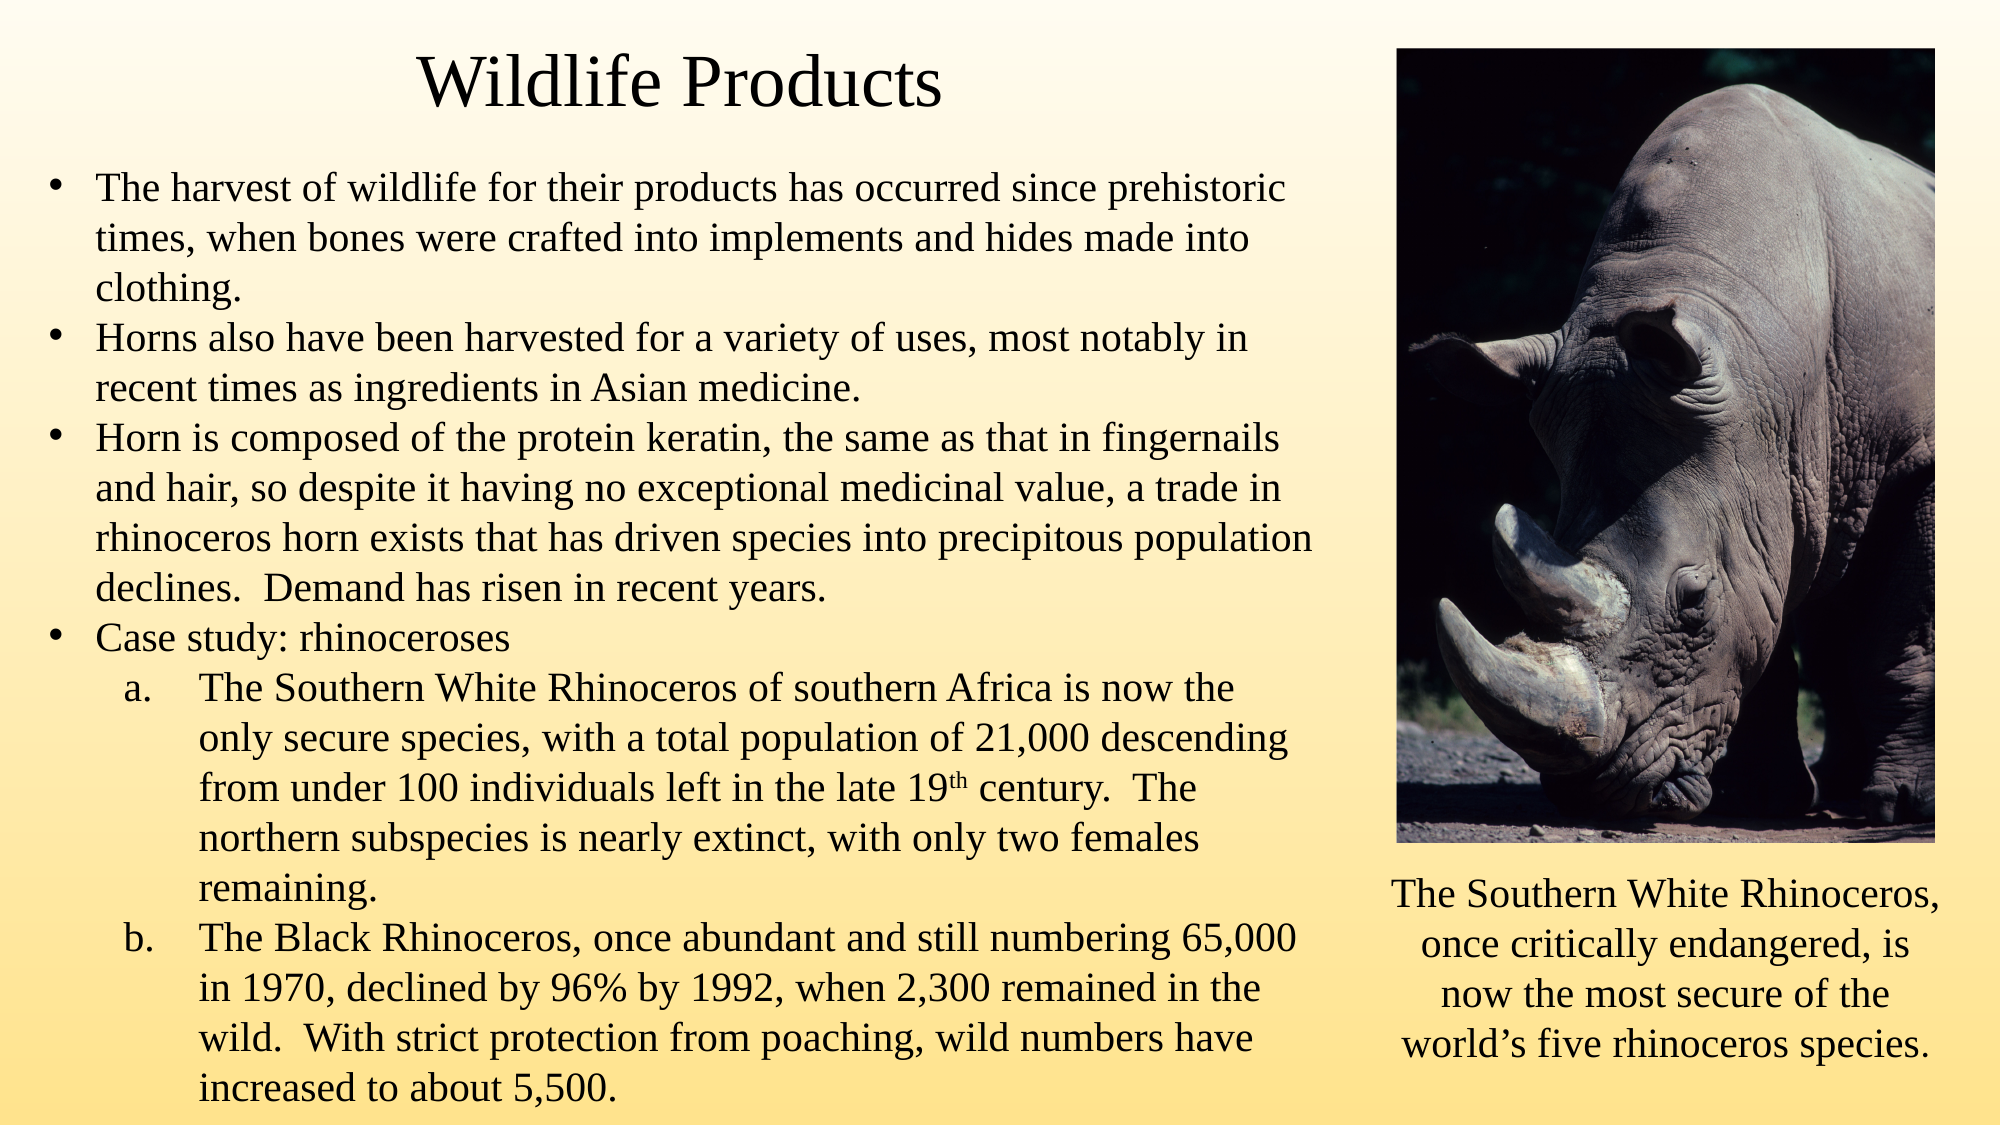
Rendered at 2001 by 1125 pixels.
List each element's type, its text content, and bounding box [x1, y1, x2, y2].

picture [1397, 49, 1934, 176]
picture [1397, 715, 1934, 843]
title Wildlife Products [401, 11, 967, 151]
text_box The harvest of wildlife for their products has occurred since prehistoric times, when bones were crafted into implements and hides made into clothing. Horns also have been harvested for a variety of uses, most notably in recent times as ingredients in Asian medicine. Horn is composed of the protein keratin, the same as that in fingernails and hair, so despite it having no exceptional medicinal value, a trade in rhinoceros horn exists that has driven species into precipitous population declines. Demand has risen in recent years. Case study: rhinoceroses The Southern White Rhinoceros of southern Africa is now the only secure species, with a total population of 21,000 descending from under 100 individuals left in the late 19th century. The northern subspecies is nearly extinct, with only two females remaining. The Black Rhinoceros, once abundant and still numbering 65,000 in 1970, declined by 96% by 1992, when 2,300 remained in the wild. With strict protection from poaching, wild numbers have increased to about 5,500. [33, 151, 1335, 1118]
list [1269, 176, 2000, 715]
text_box The Southern White Rhinoceros, once critically endangered, is now the most secure of the world’s five rhinoceros species. [1365, 858, 1967, 1074]
